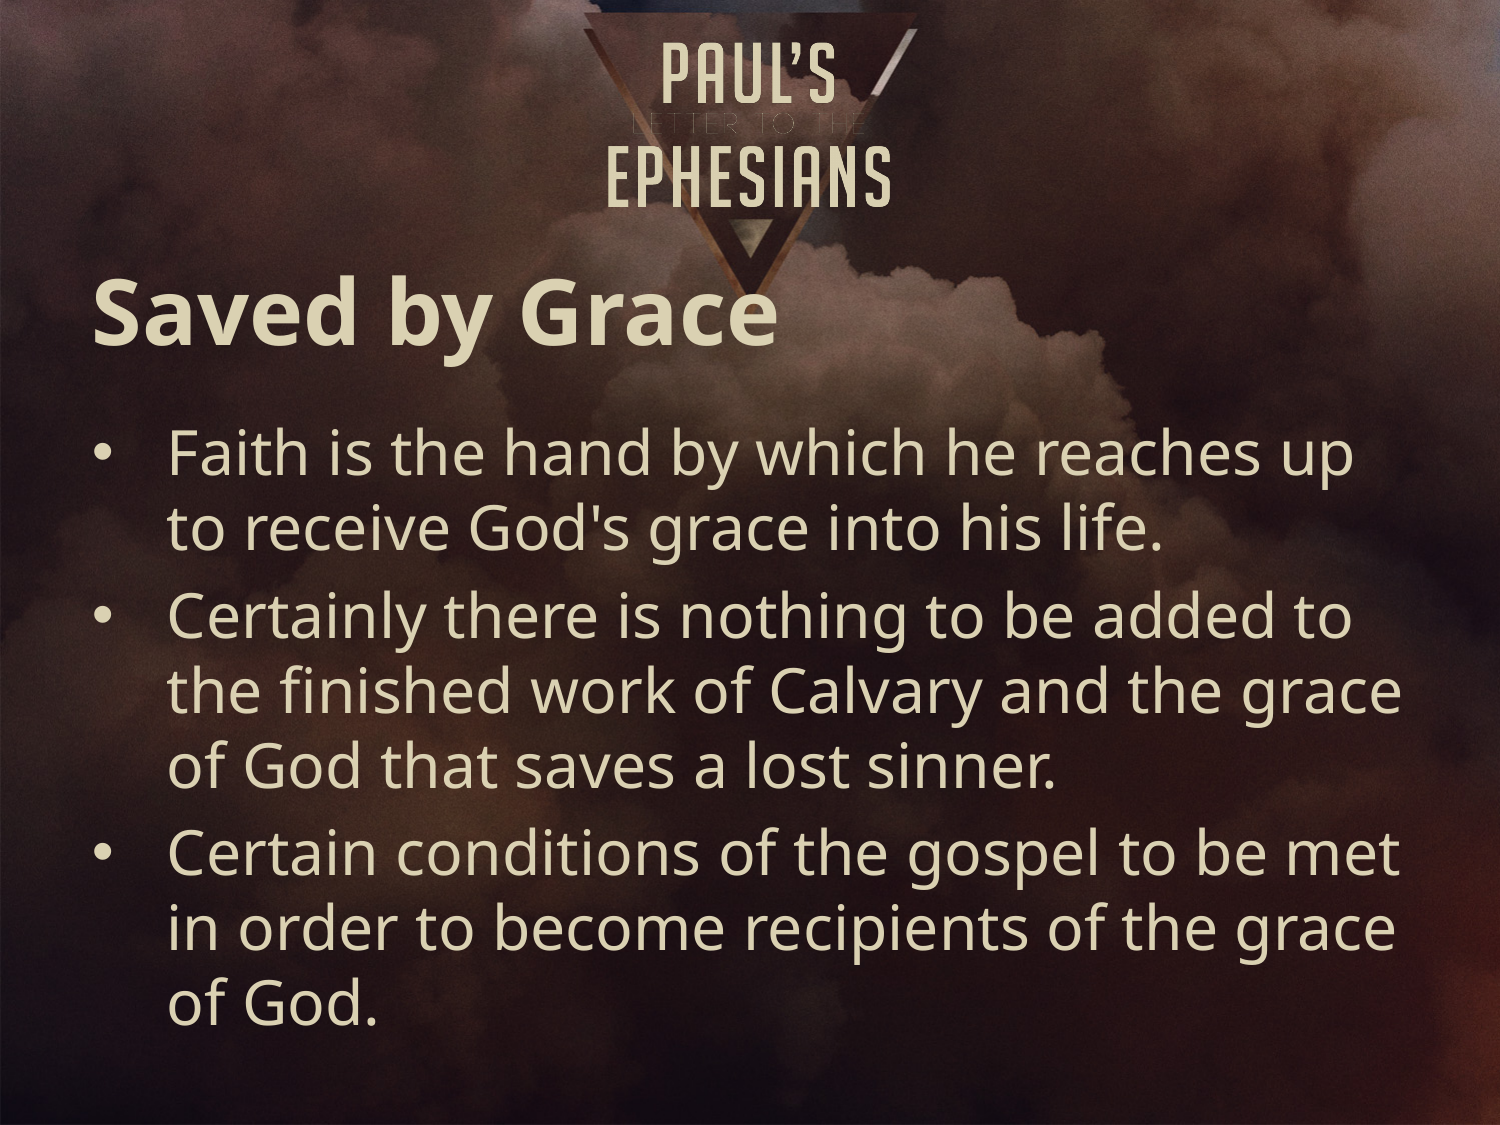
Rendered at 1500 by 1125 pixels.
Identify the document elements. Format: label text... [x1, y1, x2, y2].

text_box Saved by Grace [76, 246, 1424, 372]
picture [0, 0, 1500, 1125]
list Faith is the hand by which he reaches up to receive God's grace into his life. Certainly there is nothing to be added to the finished work of Calvary and the grace of God that saves a lost sinner. Certain conditions of the gospel to be met in order to become recipients of the grace of God. [76, 372, 1424, 1079]
